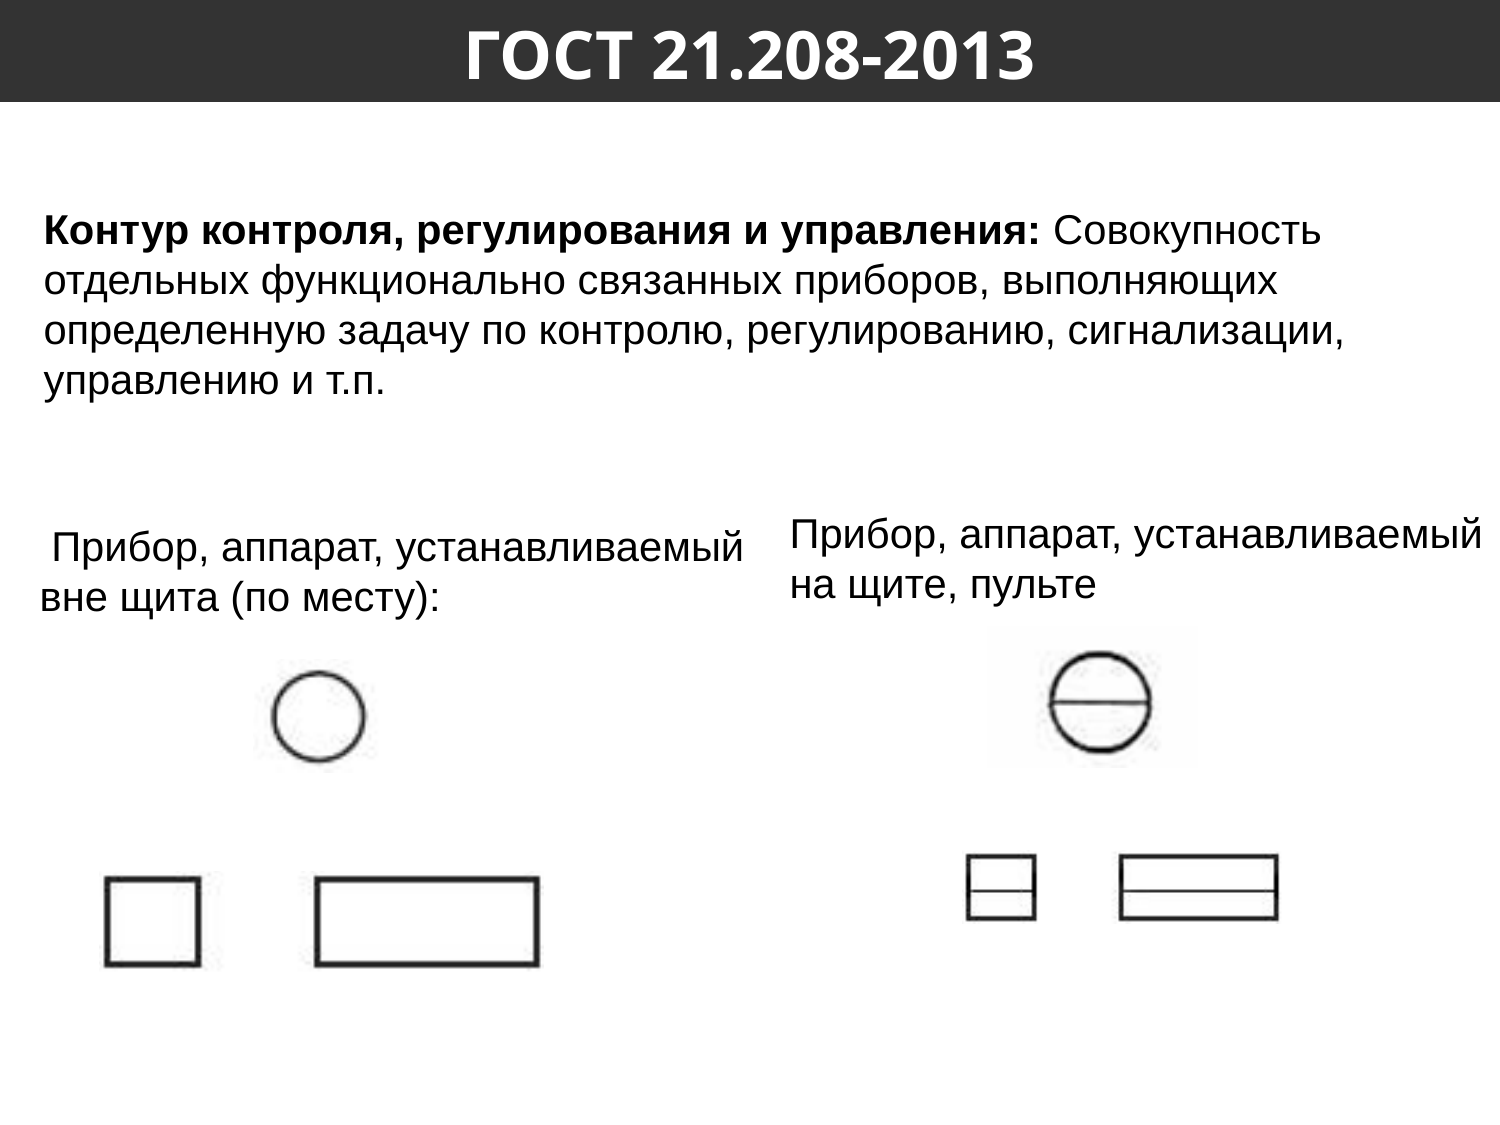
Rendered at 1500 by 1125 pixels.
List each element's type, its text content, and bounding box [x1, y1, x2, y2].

picture [986, 625, 1200, 768]
picture [99, 871, 544, 975]
text_box Контур контроля, регулирования и управления: Совокупность отдельных функционально связанных приборов, выполняющих определенную задачу по контролю, регулированию, сигнализации, управлению и т.п. [28, 195, 1429, 411]
picture [253, 659, 391, 773]
title ГОСТ 21.208-2013 [0, 0, 1500, 102]
picture [962, 850, 1284, 924]
text_box Прибор, аппарат, устанавливаемый вне щита (по месту): [24, 512, 775, 628]
text_box Прибор, аппарат, устанавливаемый на щите, пульте [774, 499, 1500, 615]
